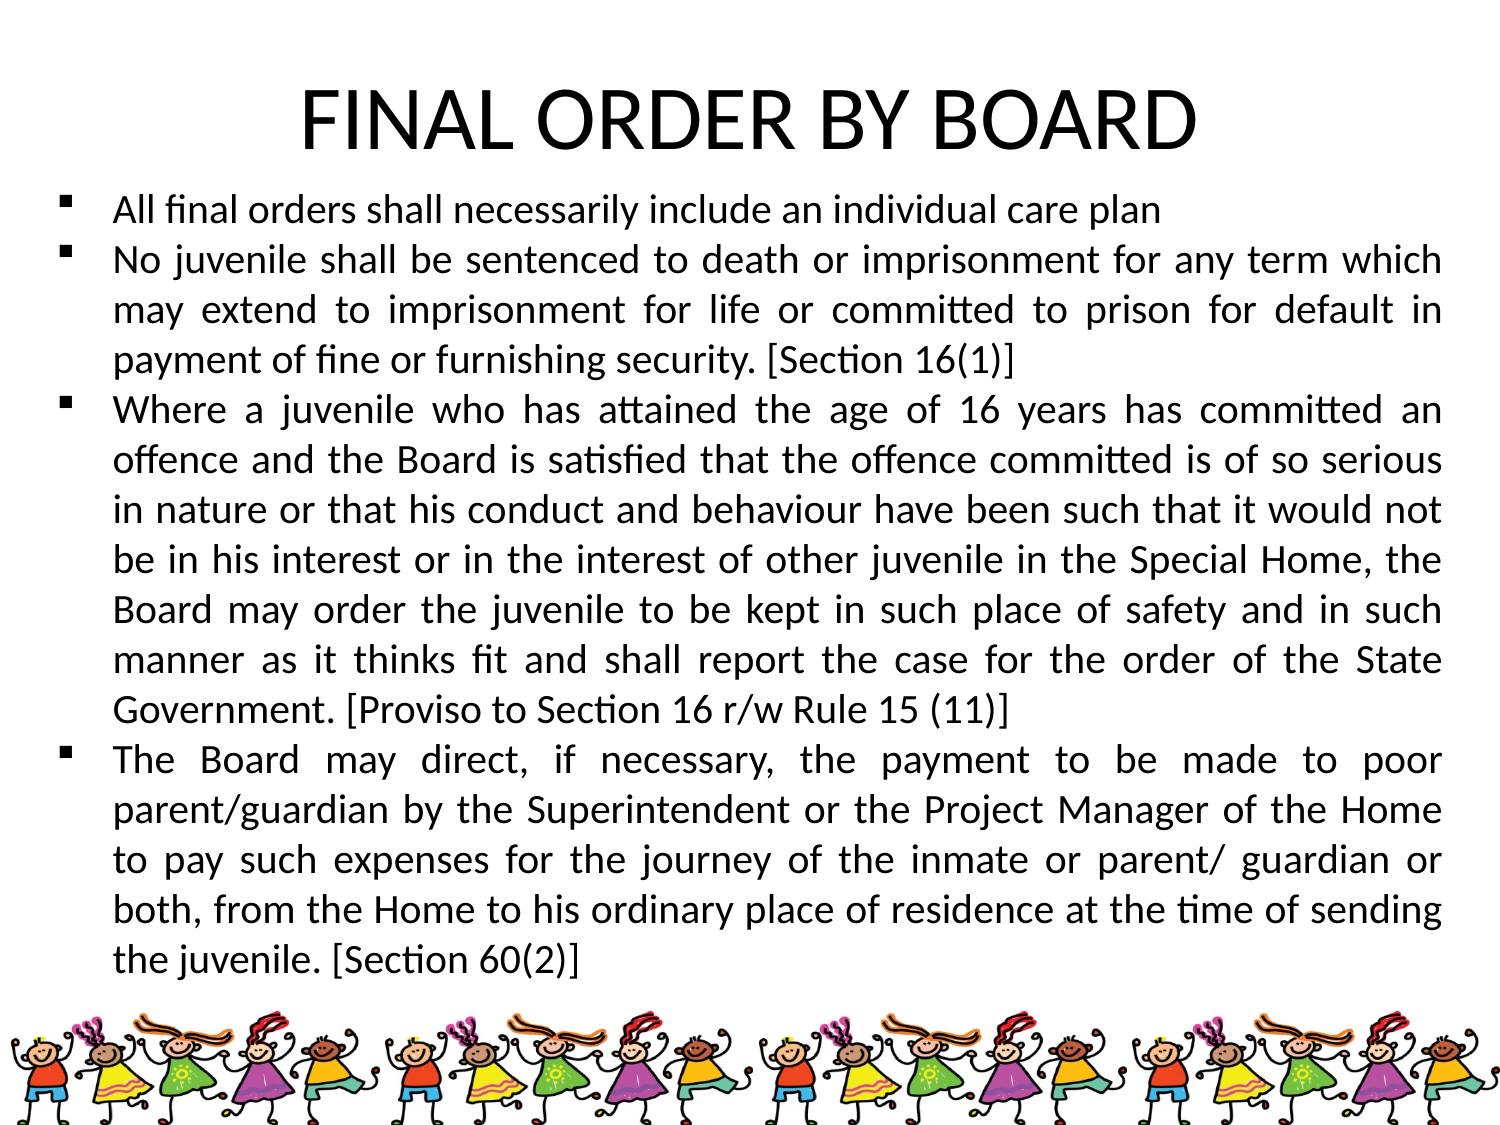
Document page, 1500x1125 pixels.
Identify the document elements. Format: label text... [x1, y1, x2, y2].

list All final orders shall necessarily include an individual care plan No juvenile shall be sentenced to death or imprisonment for any term which may extend to imprisonment for life or committed to prison for default in payment of fine or furnishing security. [Section 16(1)] Where a juvenile who has attained the age of 16 years has committed an offence and the Board is satisfied that the offence committed is of so serious in nature or that his conduct and behaviour have been such that it would not be in his interest or in the interest of other juvenile in the Special Home, the Board may order the juvenile to be kept in such place of safety and in such manner as it thinks fit and shall report the case for the order of the State Government. [Proviso to Section 16 r/w Rule 15 (11)] The Board may direct, if necessary, the payment to be made to poor parent/guardian by the Superintendent or the Project Manager of the Home to pay such expenses for the journey of the inmate or parent/ guardian or both, from the Home to his ordinary place of residence at the time of sending the juvenile. [Section 60(2)] [41, 174, 1459, 917]
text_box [11, 1011, 1500, 1125]
title FINAL ORDER BY BOARD [75, 19, 1425, 174]
